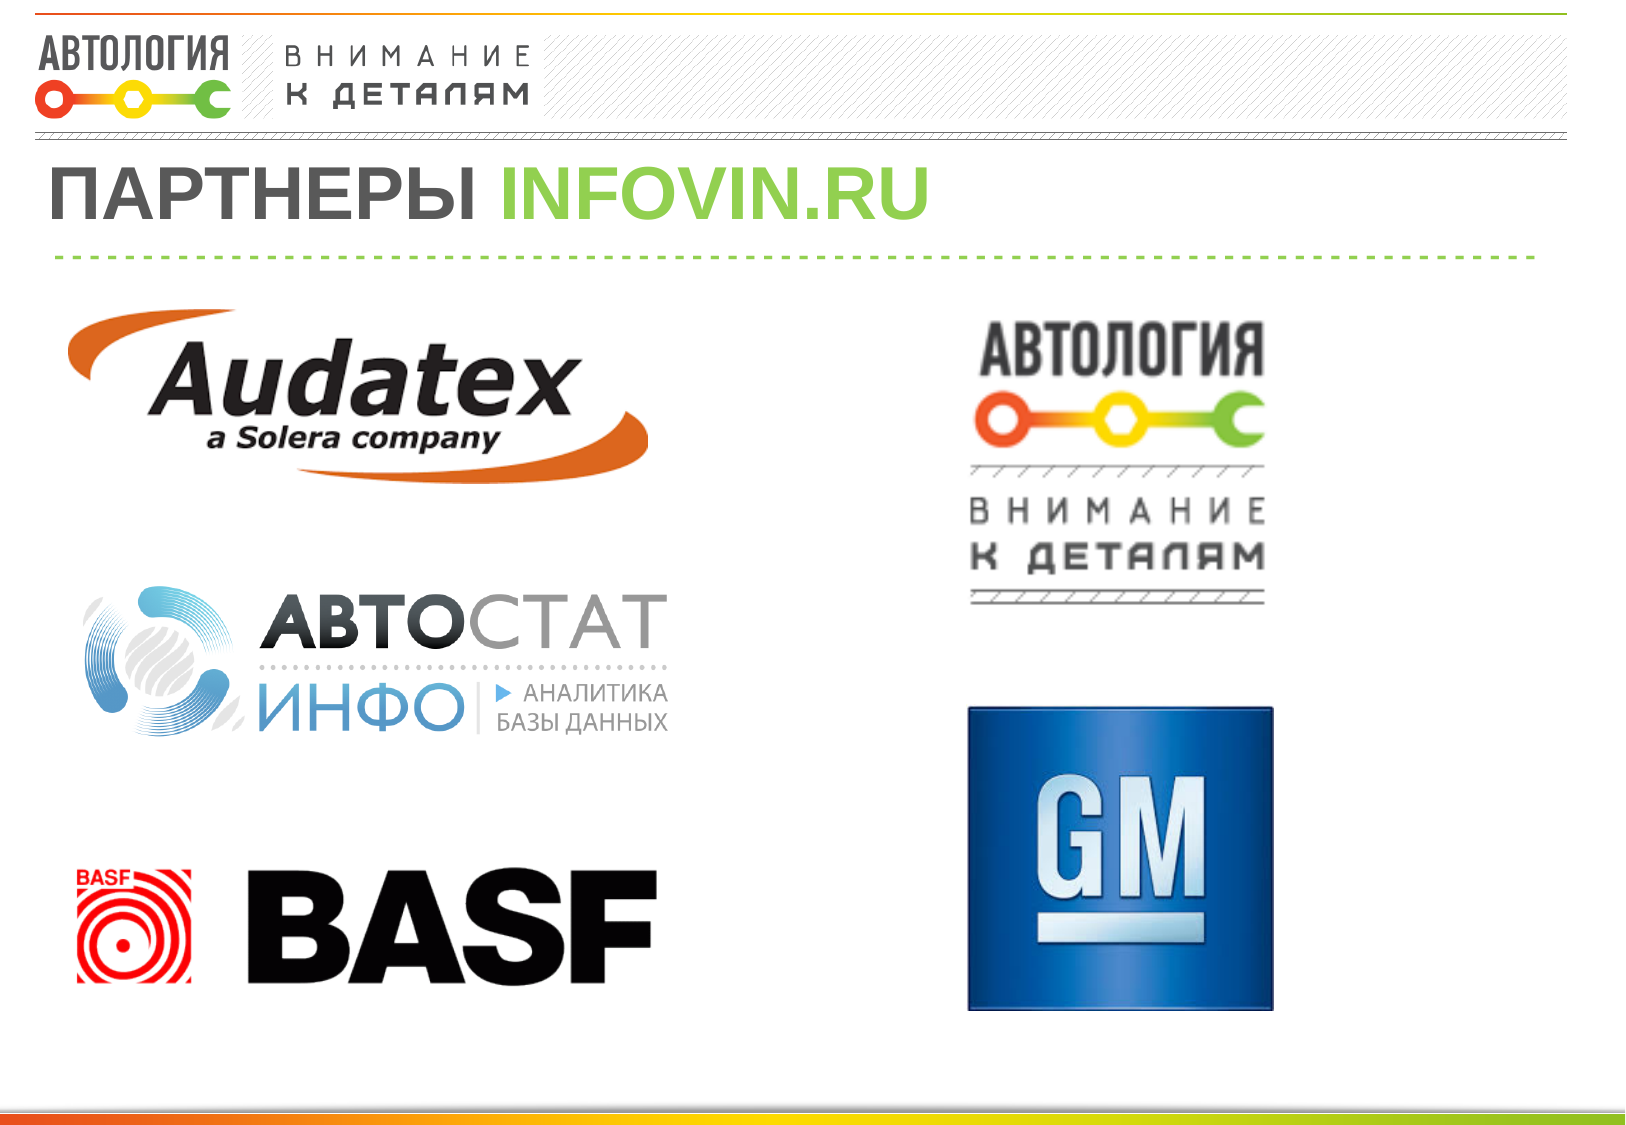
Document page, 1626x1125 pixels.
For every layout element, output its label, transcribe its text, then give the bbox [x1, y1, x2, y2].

picture [68, 857, 671, 999]
picture [954, 314, 1280, 611]
picture [68, 309, 648, 484]
picture [68, 562, 680, 752]
picture [965, 703, 1274, 1011]
picture [0, 1090, 1626, 1125]
picture [0, 0, 1625, 171]
text_box ПАРТНЕРЫ INFOVIN.RU - - - - - - - - - - - - - - - - - - - - - - - - - - - - - - - - - - - - - - - - - - - - - - - - - - - - - - - - - - - - - - - - - - - - - - - - - - - - - - - - - - - - [32, 137, 1569, 705]
